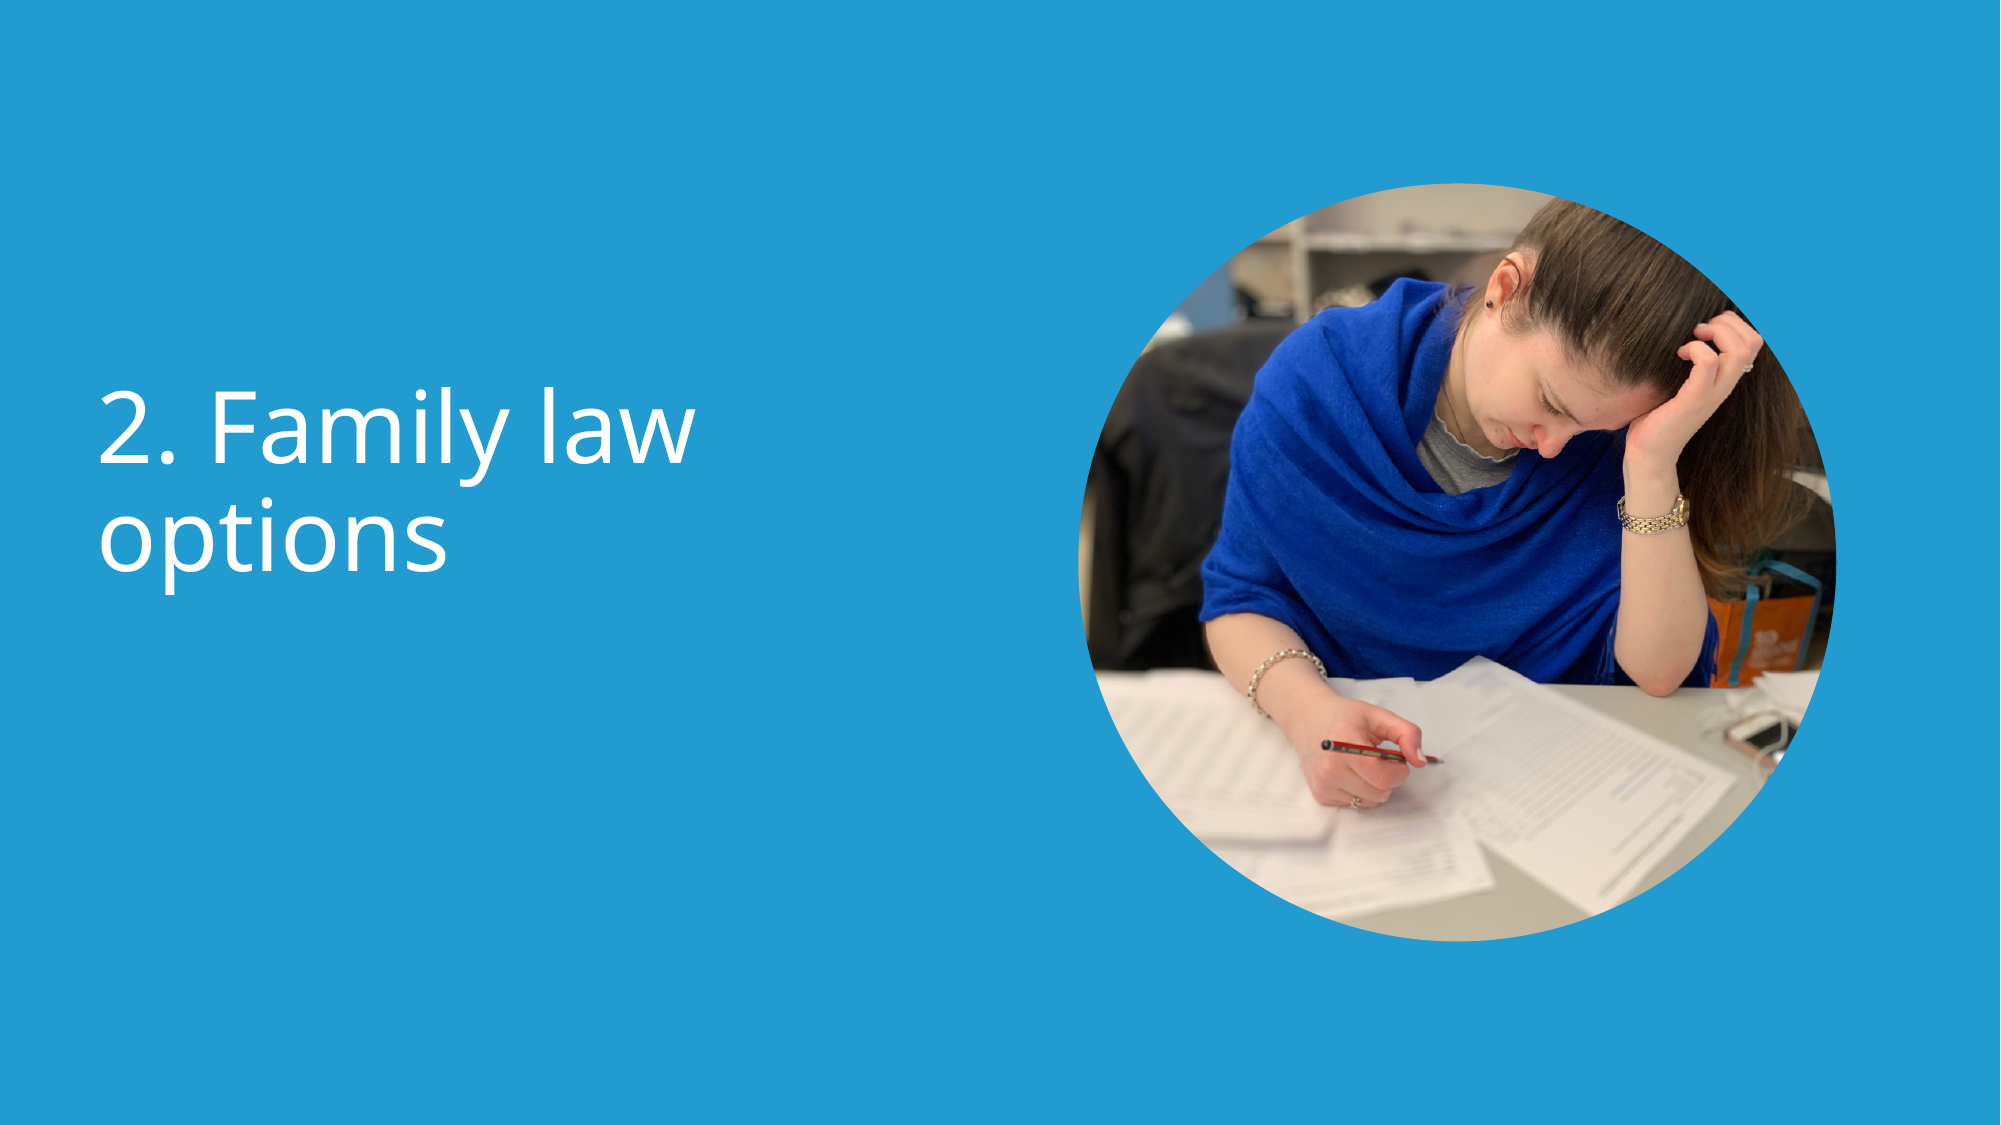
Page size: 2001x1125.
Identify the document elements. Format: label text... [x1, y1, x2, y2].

picture [1078, 183, 1837, 942]
subtitle 2. Family law options [82, 376, 975, 749]
